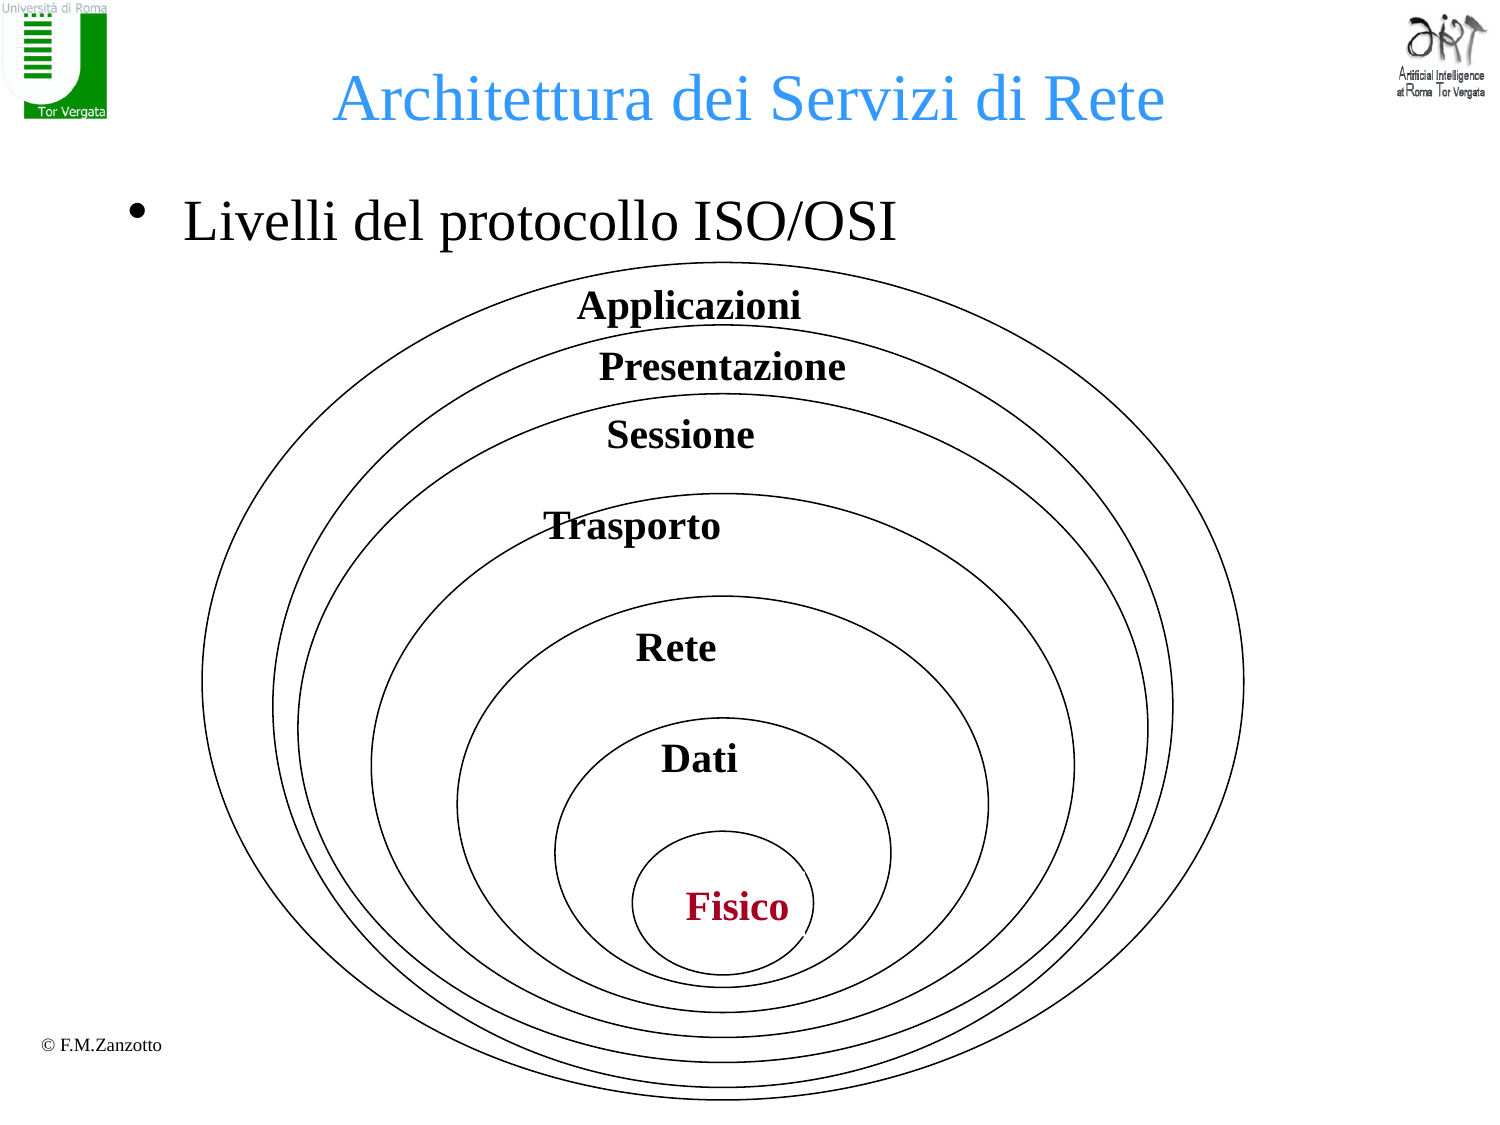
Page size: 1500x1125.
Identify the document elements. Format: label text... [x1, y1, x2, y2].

list Livelli del protocollo ISO/OSI [112, 174, 1388, 851]
picture [1388, 8, 1495, 101]
title Architettura dei Servizi di Rete [112, 0, 1388, 174]
picture [1, 1, 107, 119]
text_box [201, 262, 1244, 1101]
